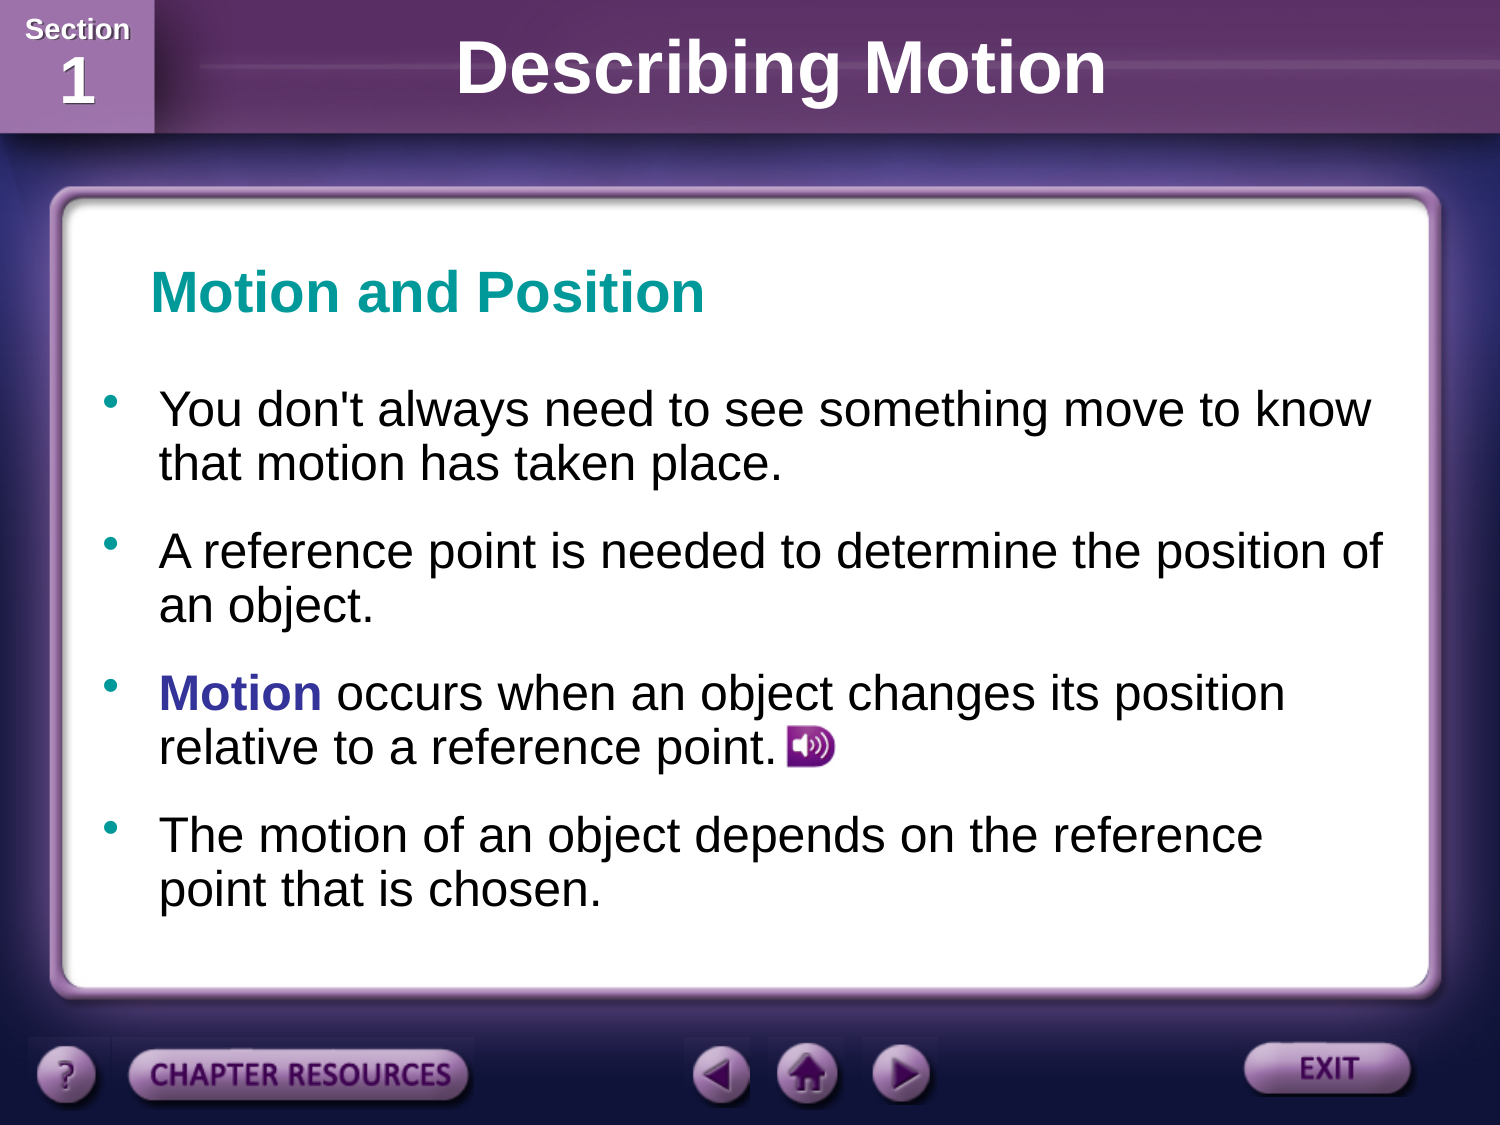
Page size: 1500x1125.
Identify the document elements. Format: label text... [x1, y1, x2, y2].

text_box A reference point is needed to determine the position of an object. [87, 518, 1425, 641]
text_box The motion of an object depends on the reference point that is chosen. [87, 802, 1400, 925]
text_box [64, 61, 95, 157]
picture [0, 0, 1500, 1125]
text_box Motion and Position [135, 254, 739, 333]
text_box Motion occurs when an object changes its position relative to a reference point. [87, 660, 1400, 783]
text_box You don't always need to see something move to know that motion has taken place. [87, 376, 1400, 499]
